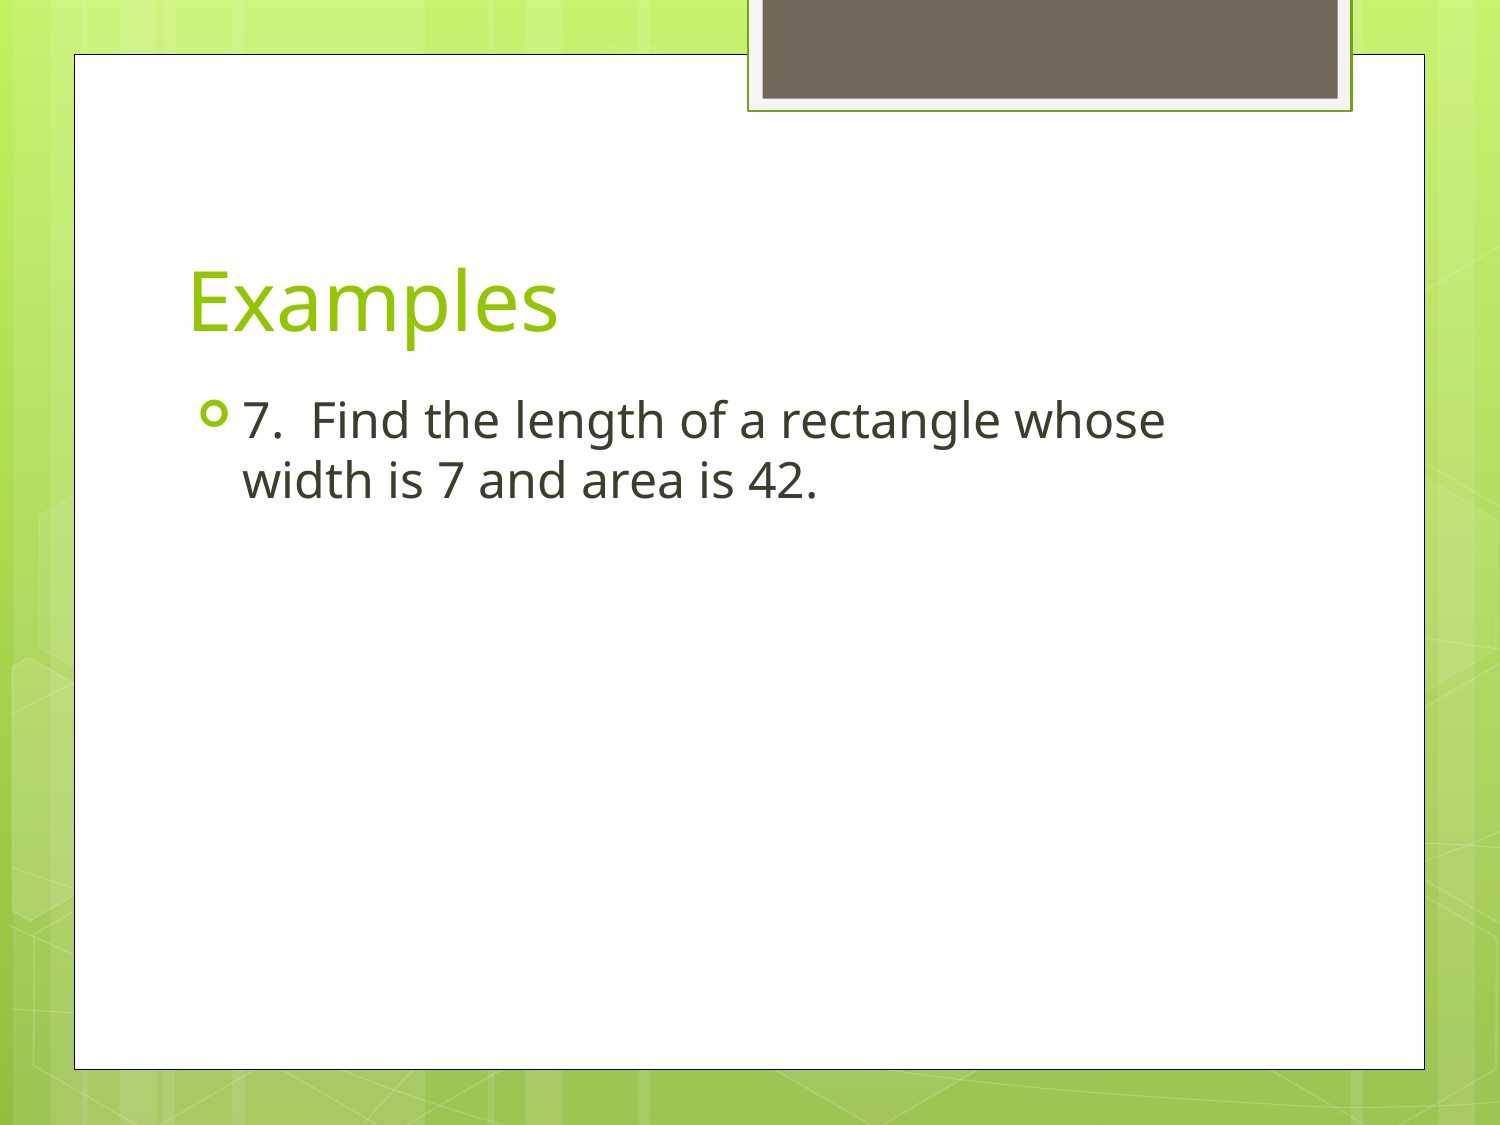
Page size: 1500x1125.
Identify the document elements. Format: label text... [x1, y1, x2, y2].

list 7. Find the length of a rectangle whose width is 7 and area is 42. [171, 381, 1283, 957]
title Examples [171, 168, 1324, 357]
